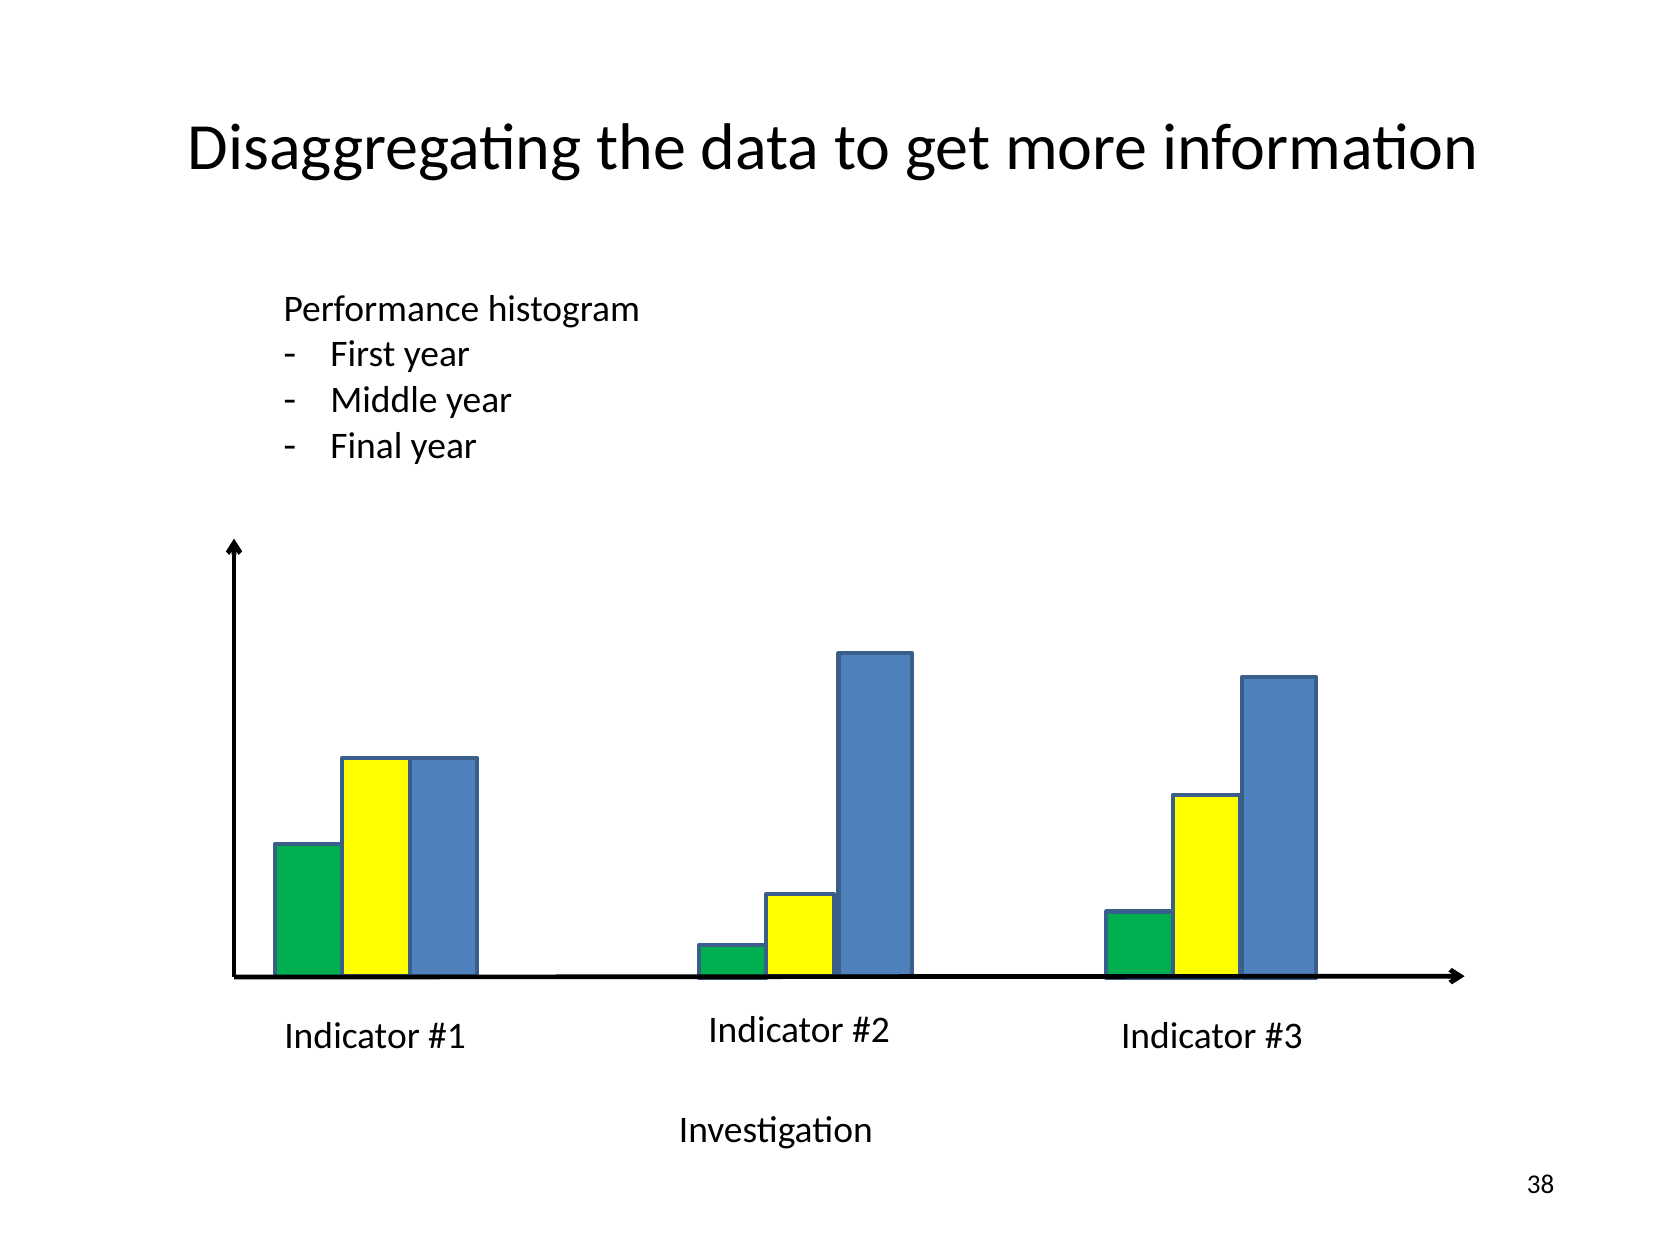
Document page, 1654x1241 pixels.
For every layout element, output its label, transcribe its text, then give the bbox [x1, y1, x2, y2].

title Disaggregating the data to get more information [89, 76, 1578, 211]
text_box Indicator #1 [269, 1002, 483, 1063]
text_box Indicator #3 [1106, 1002, 1319, 1063]
text_box [836, 651, 914, 974]
text_box [1104, 909, 1171, 974]
text_box [697, 943, 764, 974]
text_box [764, 892, 836, 974]
text_box Investigation [664, 1097, 936, 1158]
text_box [340, 756, 408, 974]
text_box [408, 756, 479, 974]
text_box Indicator #2 [693, 996, 907, 1057]
text_box [1171, 793, 1242, 974]
text_box [273, 842, 340, 974]
slide_number 38 [1185, 1149, 1571, 1216]
text_box Performance histogram First year Middle year Final year [268, 275, 767, 474]
text_box [1240, 675, 1318, 973]
